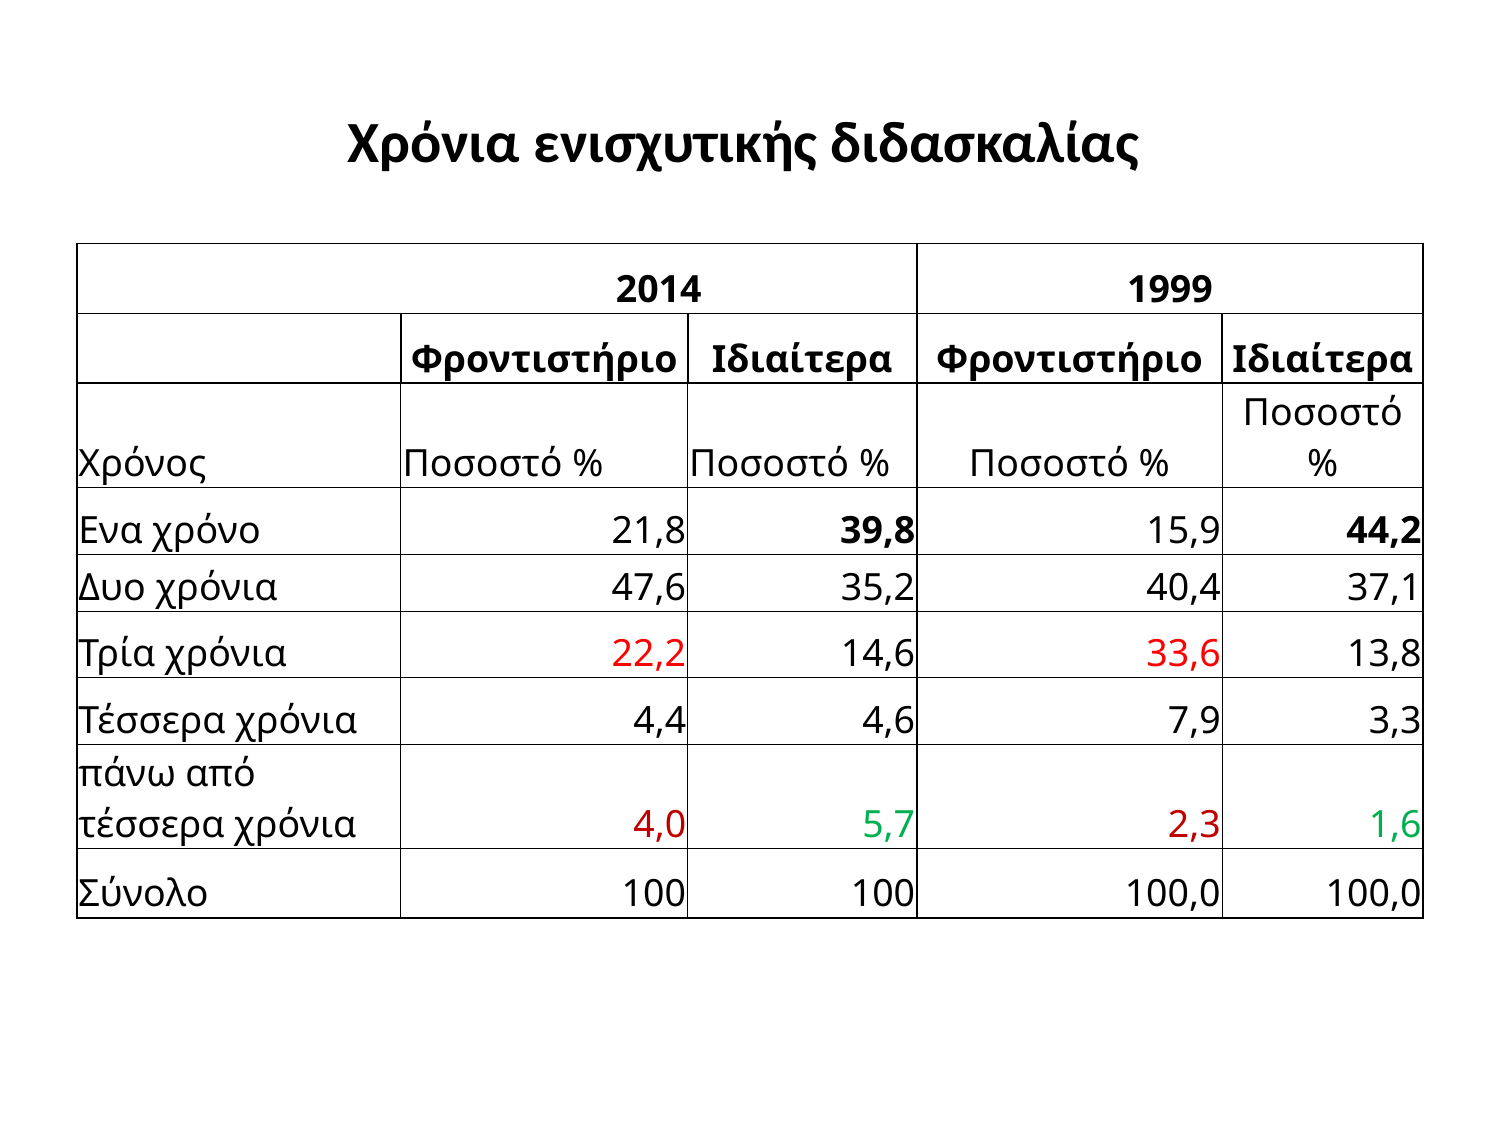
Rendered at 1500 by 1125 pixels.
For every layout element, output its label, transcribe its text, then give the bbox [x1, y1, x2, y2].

table_cell 5,7 [688, 745, 916, 848]
table_cell Ιδιαίτερα [1223, 314, 1422, 382]
table_cell Τέσσερα χρόνια [78, 678, 400, 744]
table_cell 40,4 [918, 555, 1222, 611]
table_cell 100,0 [918, 849, 1222, 917]
table_header 1999 [918, 244, 1422, 313]
table_cell 7,9 [918, 678, 1222, 744]
table_cell Σύνολο [78, 849, 400, 917]
table_cell Ποσοστό % [918, 384, 1222, 487]
table_cell 4,4 [401, 678, 687, 744]
table_cell Ιδιαίτερα [689, 314, 916, 382]
table_cell 33,6 [918, 612, 1222, 677]
table_cell Ενα χρόνο [78, 488, 400, 554]
table_cell 13,8 [1223, 612, 1422, 677]
table_cell πάνω από τέσσερα χρόνια [78, 745, 400, 848]
table_cell 47,6 [401, 555, 687, 611]
table_cell 35,2 [688, 555, 916, 611]
table_cell 15,9 [918, 488, 1222, 554]
table_cell 4,0 [401, 745, 687, 848]
table_header [78, 244, 401, 313]
table_cell Ποσοστό % [401, 384, 687, 487]
table_cell 3,3 [1223, 678, 1422, 744]
table_cell 44,2 [1223, 488, 1422, 554]
table_cell 100 [688, 849, 916, 917]
table_cell 39,8 [688, 488, 916, 554]
table_cell 100 [401, 849, 687, 917]
table_cell Φροντιστήριο [918, 314, 1221, 382]
table_cell 2,3 [918, 745, 1222, 848]
table_cell Τρία χρόνια [78, 612, 400, 677]
table_cell 21,8 [401, 488, 687, 554]
table_cell 100,0 [1223, 849, 1422, 917]
table_cell Ποσοστό % [1223, 384, 1422, 487]
table_cell 22,2 [401, 612, 687, 677]
table_cell Φροντιστήριο [402, 314, 687, 382]
table_cell 14,6 [688, 612, 916, 677]
table_cell 1,6 [1223, 745, 1422, 848]
table_cell Δυο χρόνια [78, 555, 400, 611]
table_cell 4,6 [688, 678, 916, 744]
table_cell Χρόνος [78, 384, 400, 487]
table_header 2014 [401, 244, 916, 313]
title Χρόνια ενισχυτικής διδασκαλίας [75, 45, 1425, 233]
table_cell [78, 314, 400, 382]
table_cell 37,1 [1223, 555, 1422, 611]
table_cell Ποσοστό % [688, 384, 916, 487]
